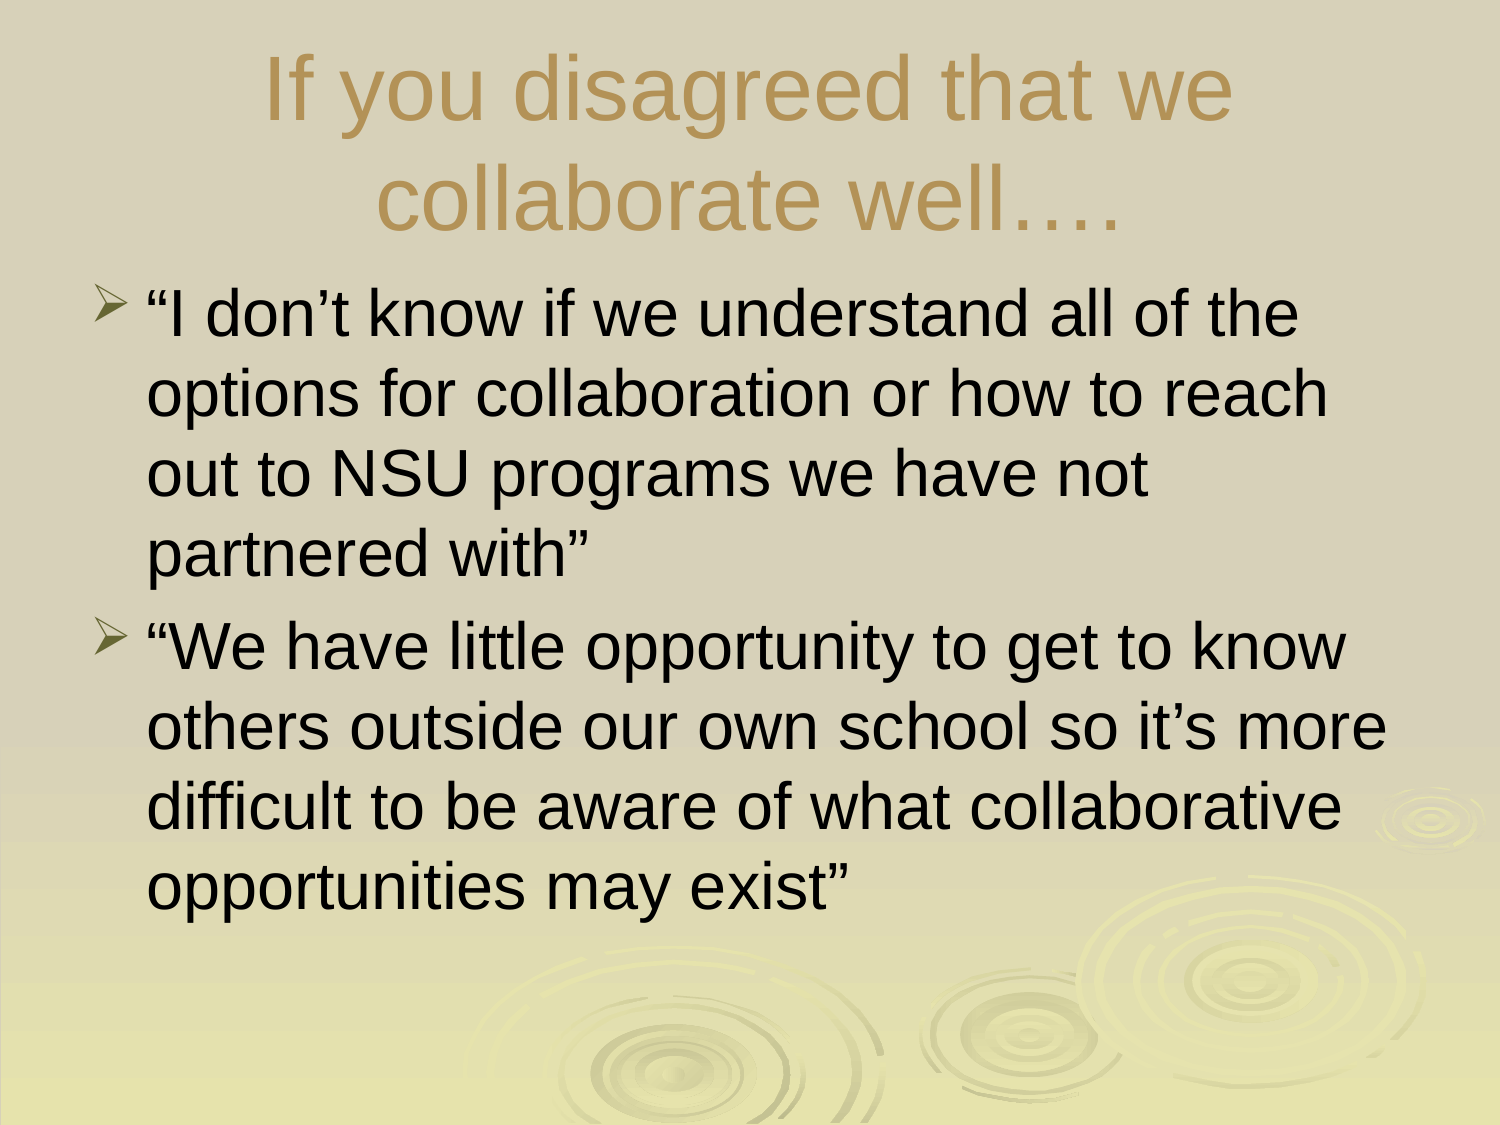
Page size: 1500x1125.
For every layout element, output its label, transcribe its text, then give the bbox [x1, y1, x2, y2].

title If you disagreed that we collaborate well…. [75, 45, 1425, 233]
list “I don’t know if we understand all of the options for collaboration or how to reach out to NSU programs we have not partnered with” “We have little opportunity to get to know others outside our own school so it’s more difficult to be aware of what collaborative opportunities may exist” [75, 262, 1425, 1005]
